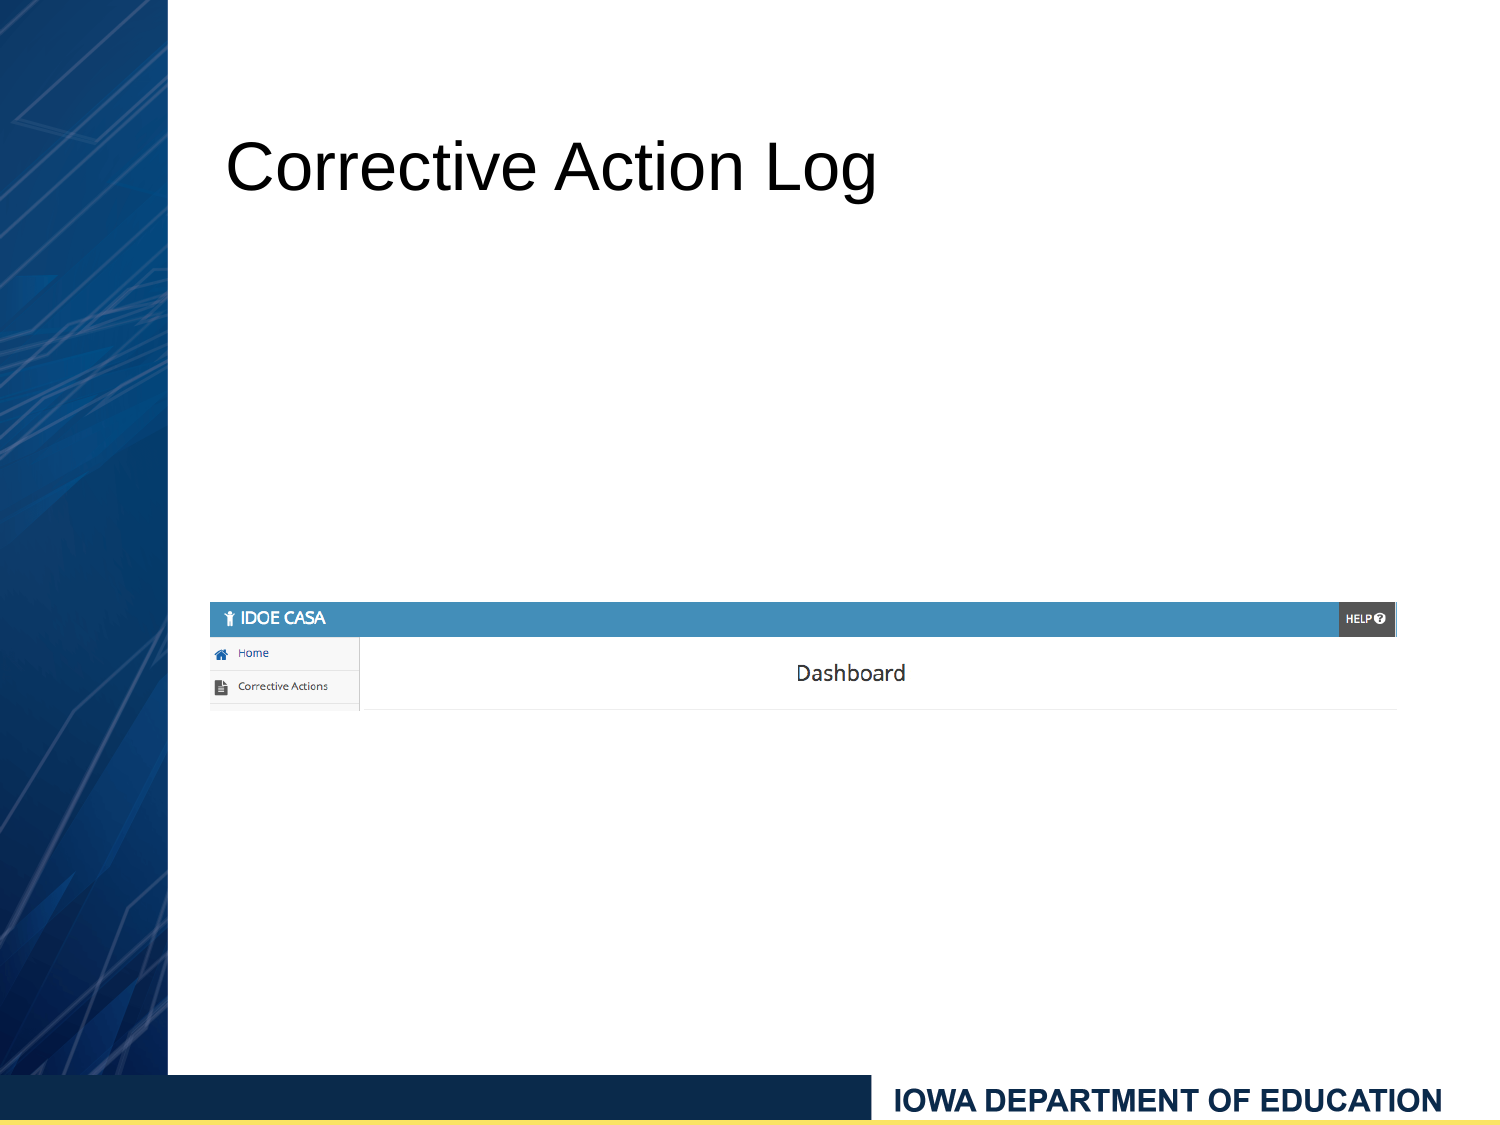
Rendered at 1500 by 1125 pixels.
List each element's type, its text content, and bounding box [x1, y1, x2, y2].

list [210, 602, 1397, 711]
picture [0, 0, 1500, 1125]
title Corrective Action Log [210, 59, 1397, 278]
